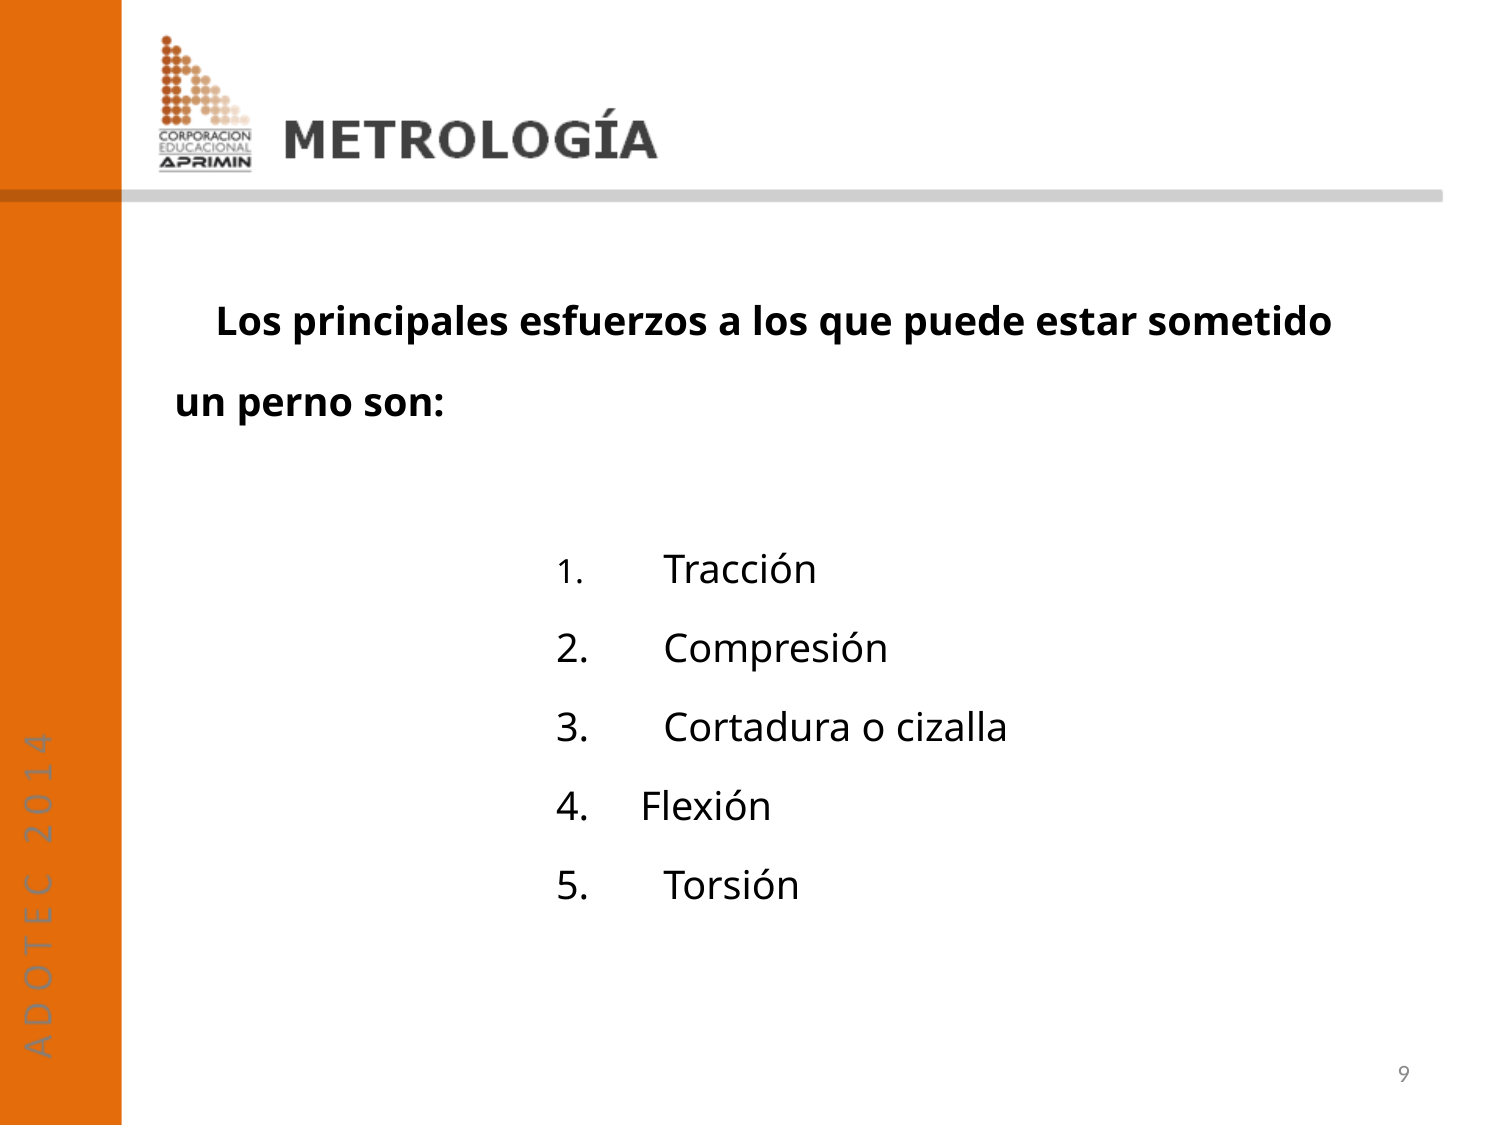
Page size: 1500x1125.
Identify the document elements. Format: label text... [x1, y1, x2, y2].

picture [0, 0, 1500, 1125]
slide_number 9 [1074, 1042, 1425, 1103]
subtitle Los principales esfuerzos a los que puede estar sometido un perno son: Tracción Compresión Cortadura o cizalla Flexión Torsión [159, 255, 1376, 1035]
